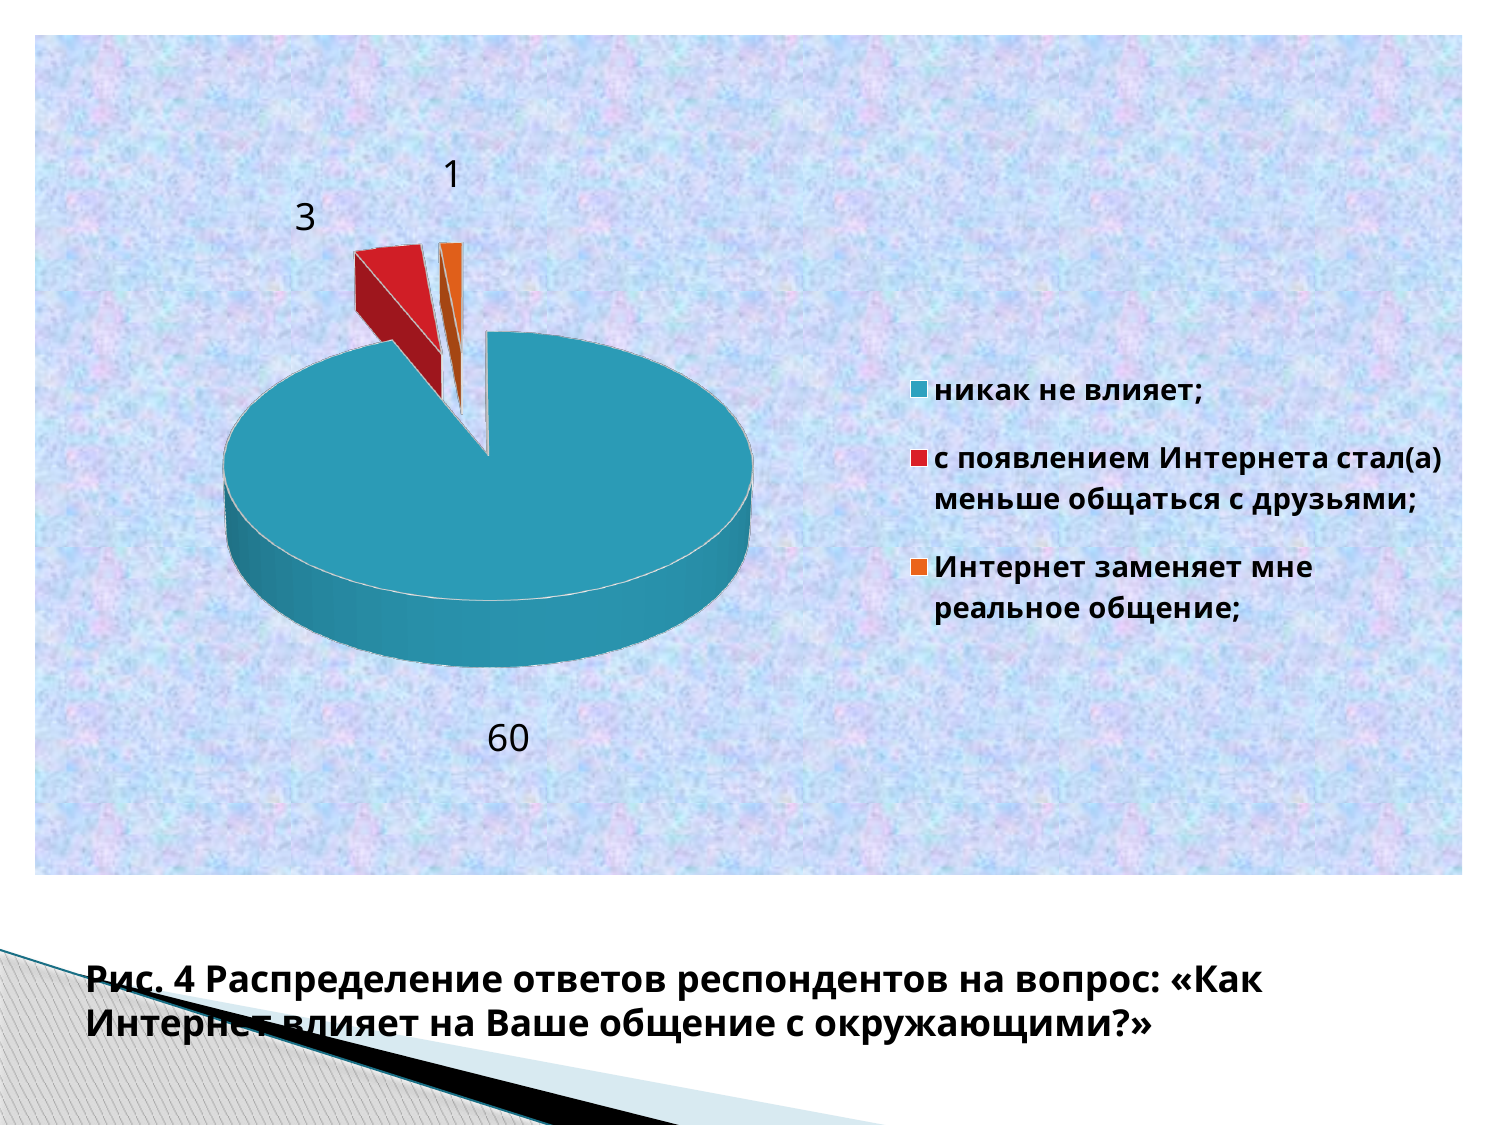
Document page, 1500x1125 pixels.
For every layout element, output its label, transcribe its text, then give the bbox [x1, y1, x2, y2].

title Рис. 4 Распределение ответов респондентов на вопрос: «Как Интернет влияет на Ваше общение с окружающими?» [70, 878, 1474, 1053]
chart [34, 34, 1463, 875]
